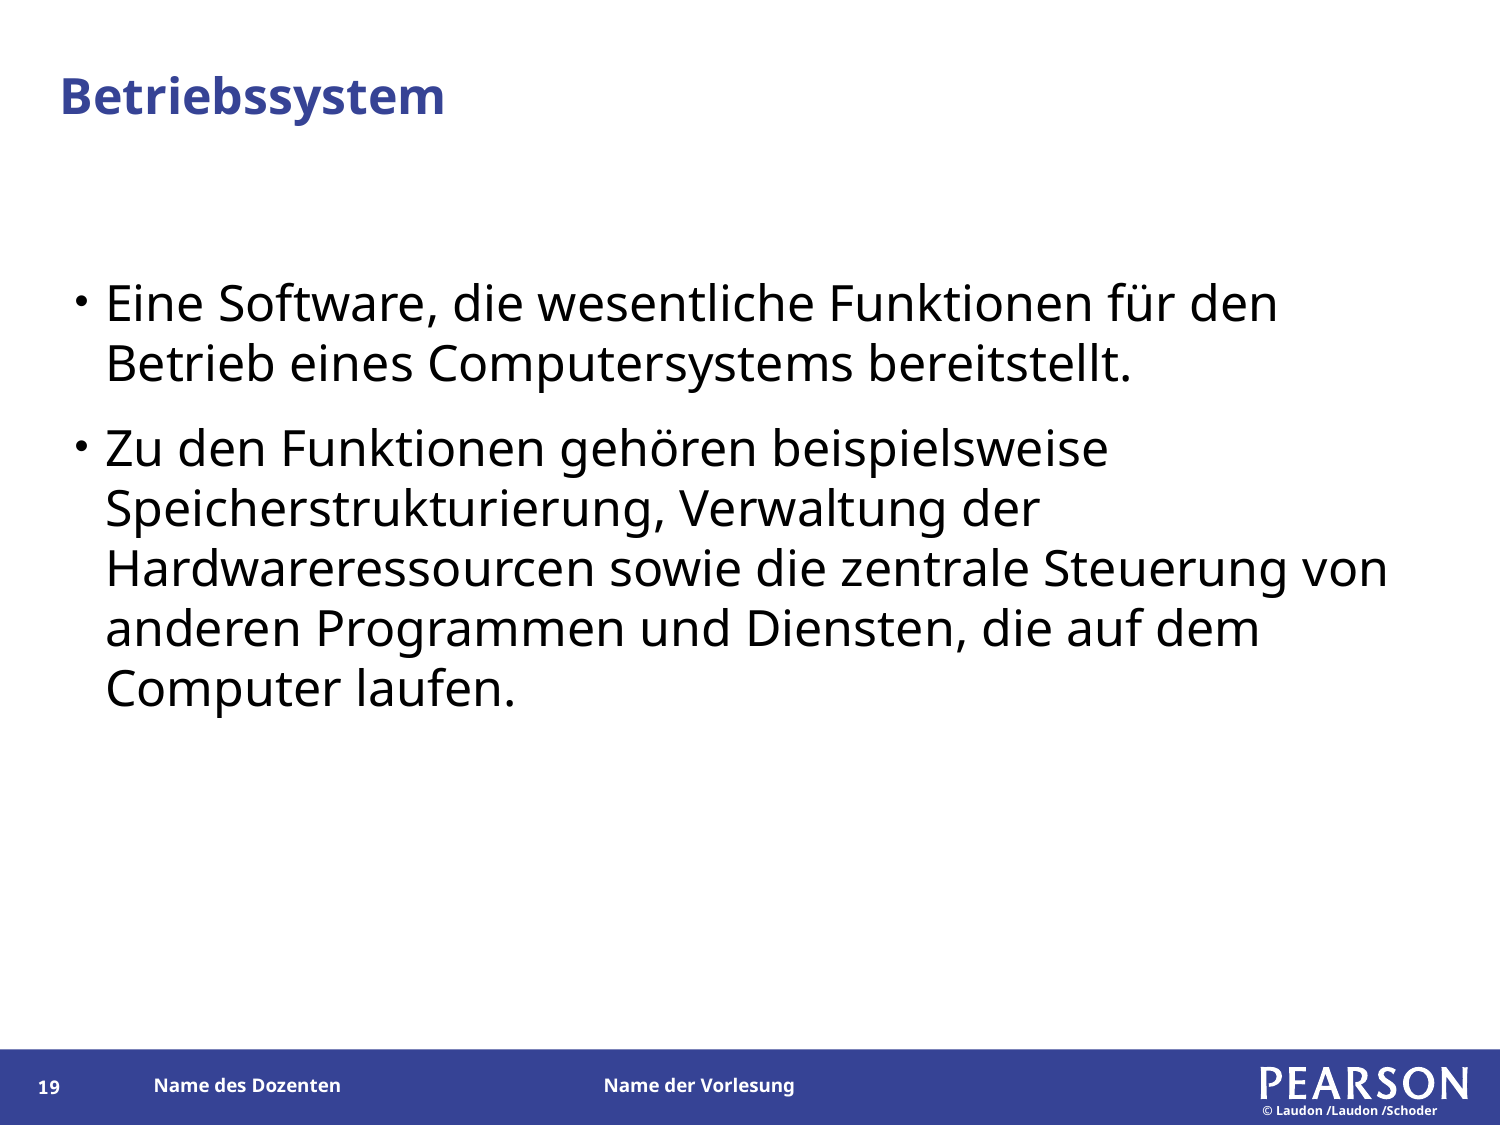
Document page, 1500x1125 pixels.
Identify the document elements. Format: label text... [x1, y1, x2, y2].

title Betriebssystem [59, 64, 1410, 213]
list Eine Software, die wesentliche Funktionen für den Betrieb eines Computersystems bereitstellt. Zu den Funktionen gehören beispielsweise Speicherstrukturierung, Verwaltung der Hardwareressourcen sowie die zentrale Steuerung von anderen Programmen und Diensten, die auf dem Computer laufen. [59, 263, 1410, 1017]
slide_number 18 [22, 1067, 136, 1098]
